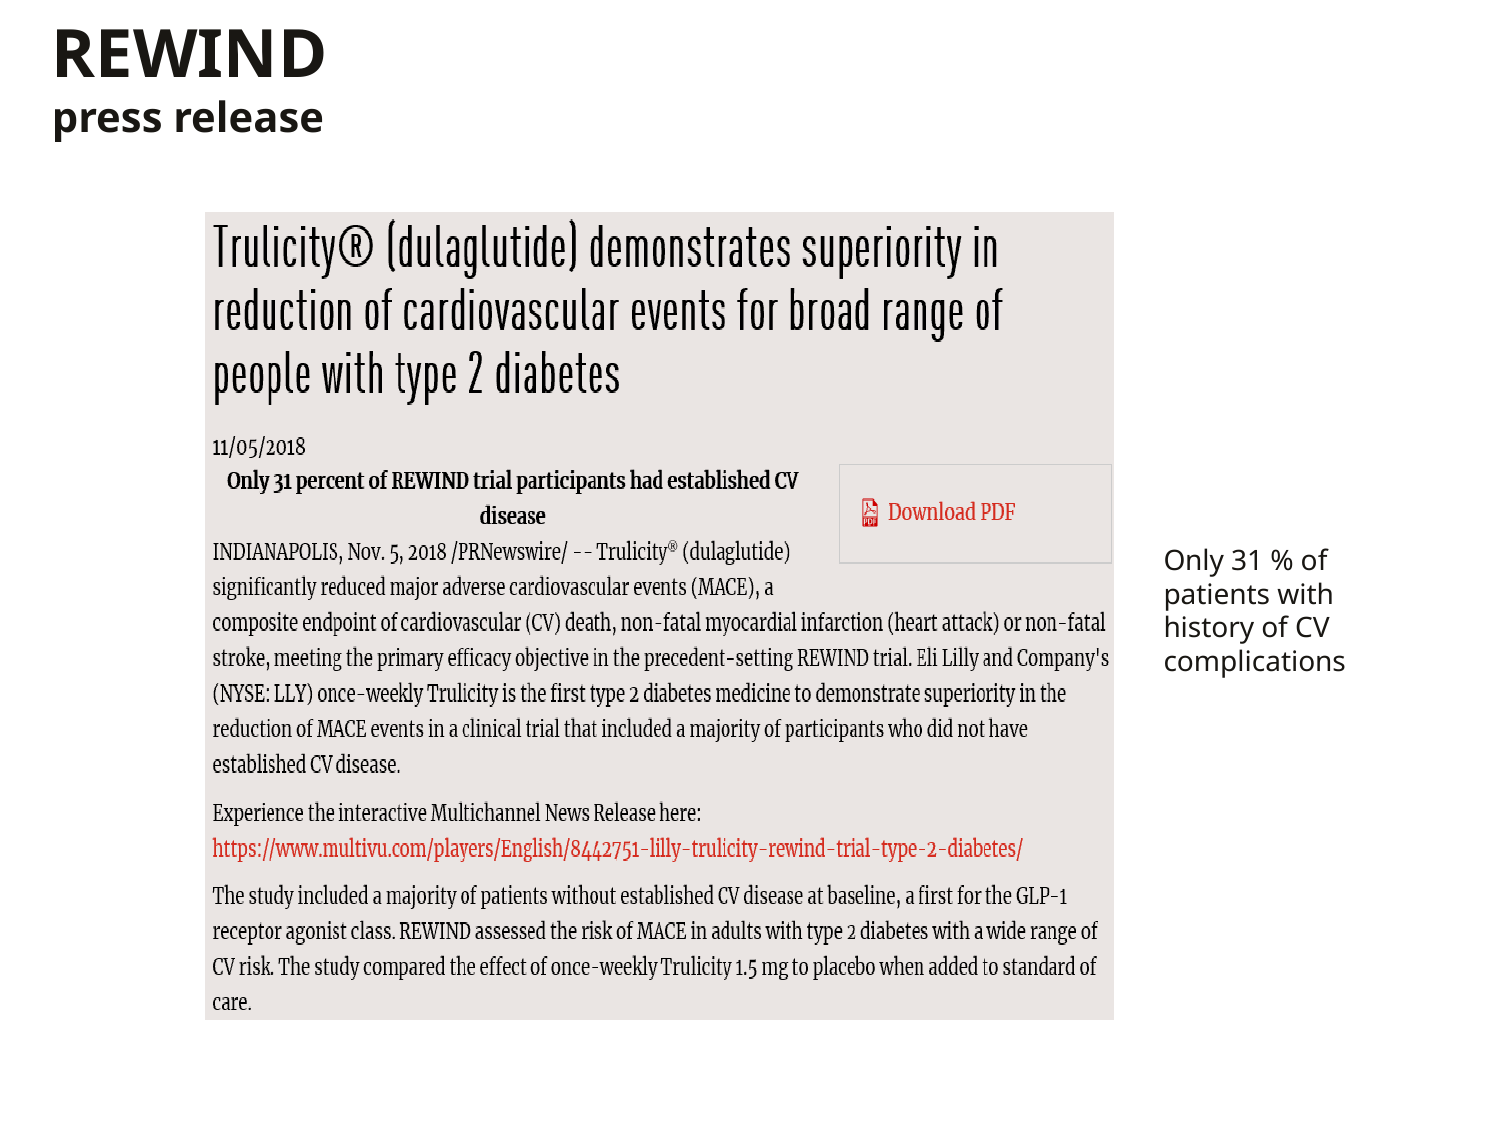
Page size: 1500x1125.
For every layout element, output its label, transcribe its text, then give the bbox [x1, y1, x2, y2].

picture [204, 212, 1114, 1020]
title REWIND press release [51, 33, 1448, 119]
text_box Only 31 % of patients with history of CV complications [1148, 534, 1429, 685]
